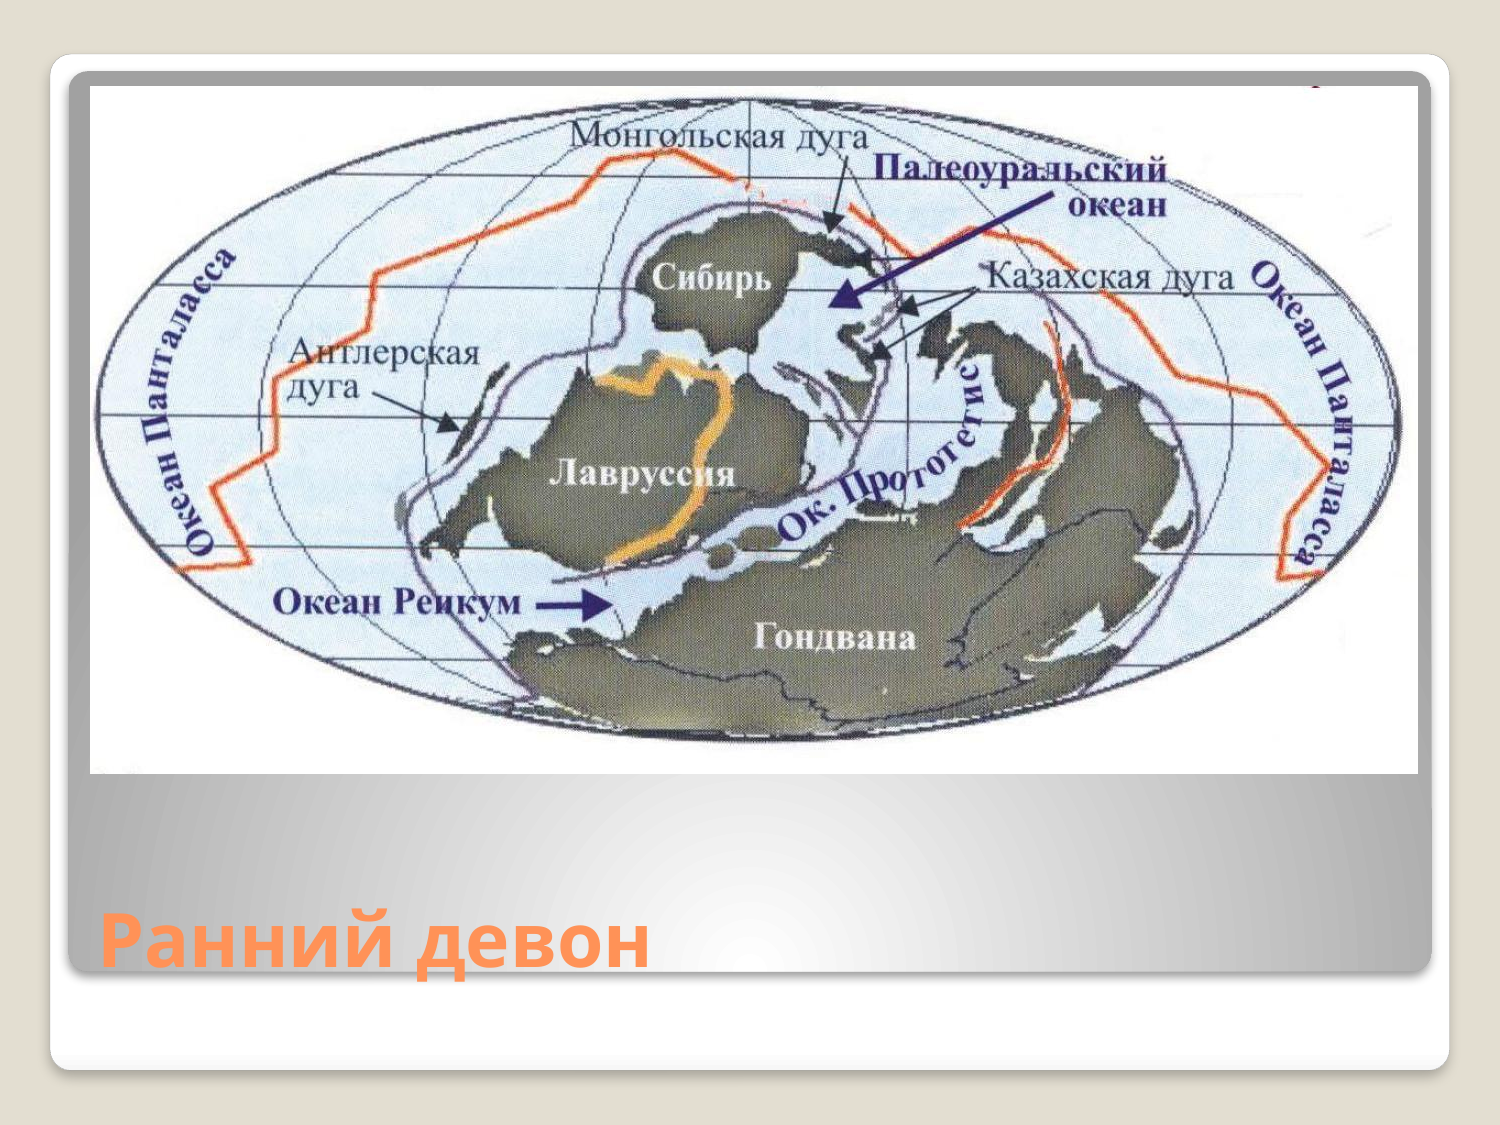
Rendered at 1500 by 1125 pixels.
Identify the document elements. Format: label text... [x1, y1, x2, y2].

title Ранний девон [82, 817, 1425, 990]
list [89, 86, 1418, 775]
